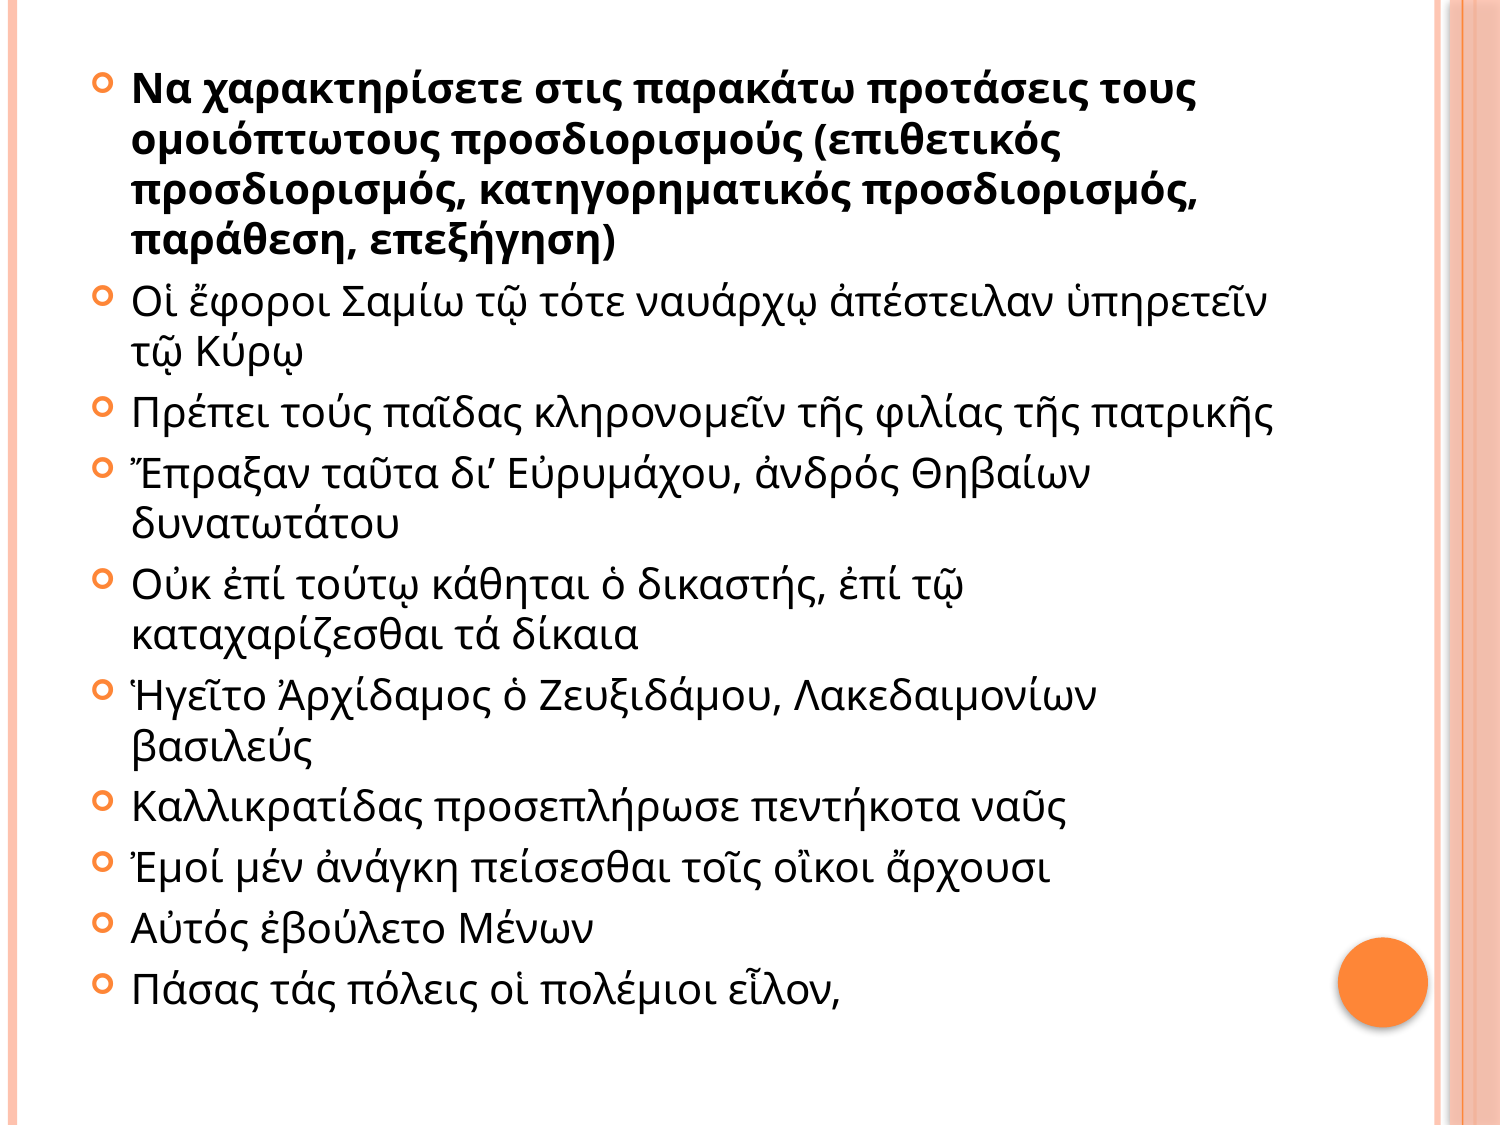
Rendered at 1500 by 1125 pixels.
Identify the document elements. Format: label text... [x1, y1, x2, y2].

list Να χαρακτηρίσετε στις παρακάτω προτάσεις τους ομοιόπτωτους προσδιορισμούς (επιθετικός προσδιορισμός, κατηγορηματικός προσδιορισμός, παράθεση, επεξήγηση) Οἱ ἔφοροι Σαμίω τῷ τότε ναυάρχῳ ἀπέστειλαν ὑπηρετεῖν τῷ Kύρῳ Πρέπει τούς παῖδας κληρονομεῖν τῆς φιλίας τῆς πατρικῆς Ἔπραξαν ταῦτα δι’ Eὐρυμάχου, ἀνδρός Θηβαίων δυνατωτάτου Οὐκ ἐπί τούτῳ κάθηται ὁ δικαστής, ἐπί τῷ καταχαρίζεσθαι τά δίκαια Ἡγεῖτο Ἀρχίδαμος ὁ Ζευξιδάμου, Λακεδαιμονίων βασιλεύς Καλλικρατίδας προσεπλήρωσε πεντήκοτα ναῦς Ἐμοί μέν ἀνάγκη πείσεσθαι τοῖς οἲκοι ἄρχουσι Αὐτός ἐβούλετο Μένων Πάσας τάς πόλεις οἱ πολέμιοι εἷλον, [75, 54, 1300, 1062]
